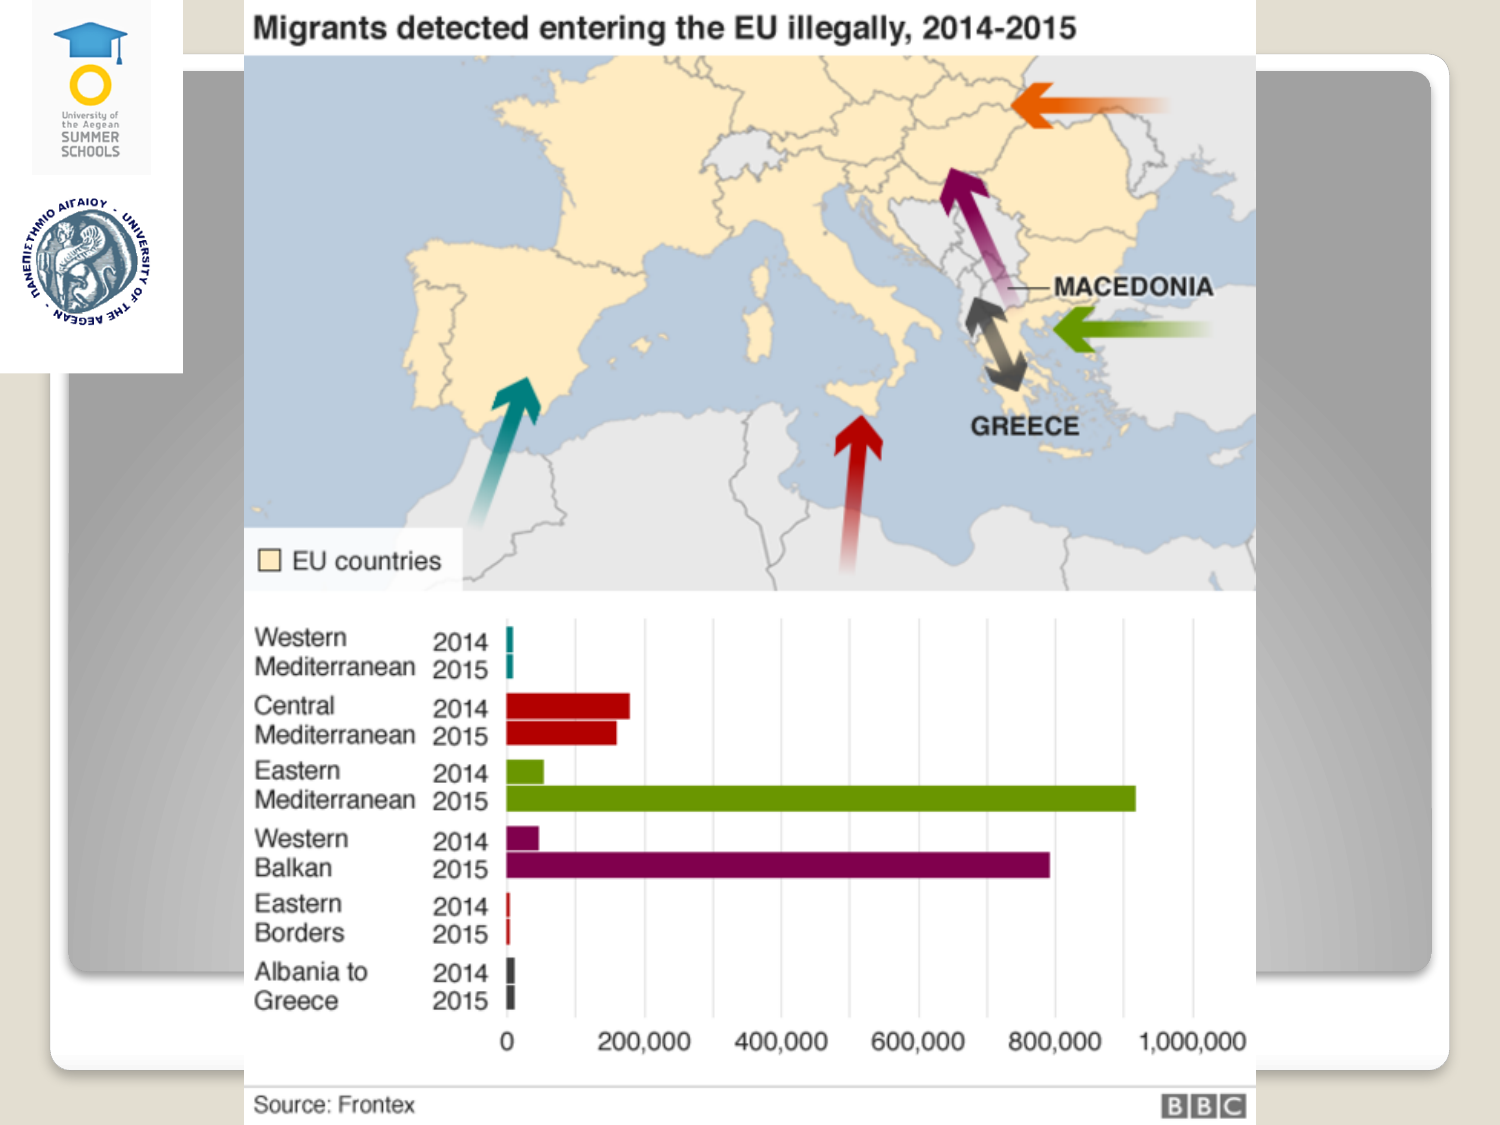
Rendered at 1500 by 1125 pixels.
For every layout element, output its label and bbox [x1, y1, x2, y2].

picture [20, 195, 151, 327]
text_box [0, 0, 186, 377]
picture [243, 0, 1256, 1125]
picture [32, 0, 151, 176]
